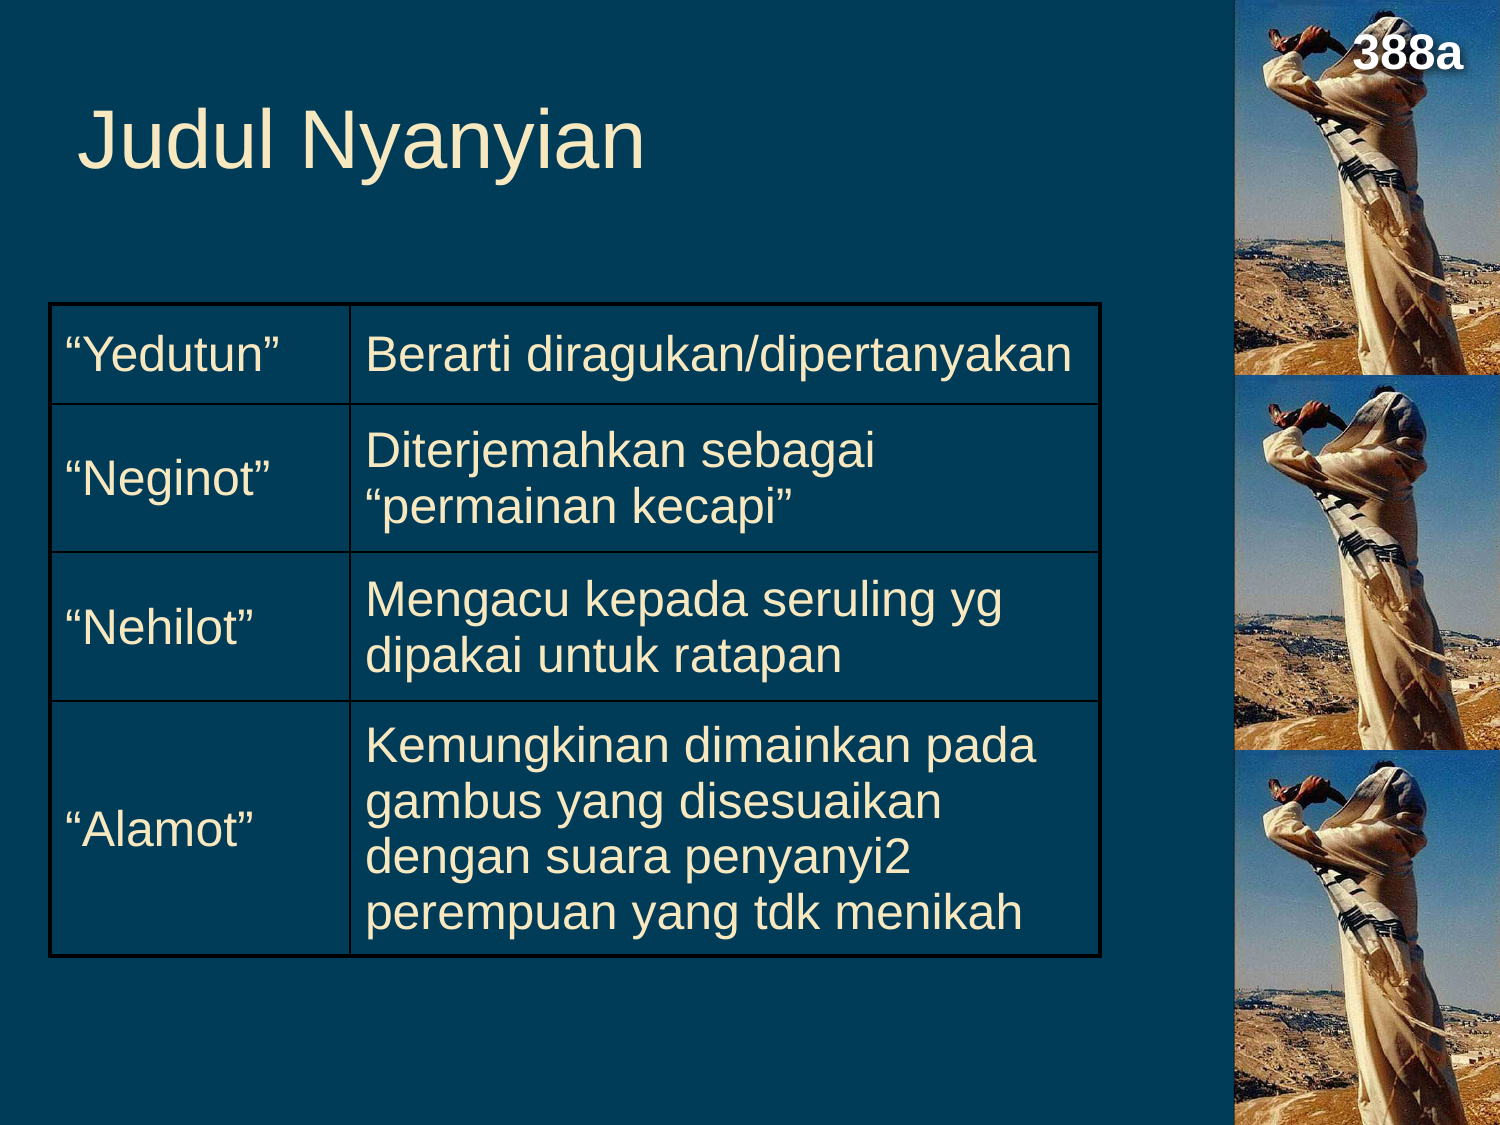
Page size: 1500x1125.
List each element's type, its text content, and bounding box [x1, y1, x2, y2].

table_cell Mengacu kepada seruling yg dipakai untuk ratapan [351, 553, 1098, 700]
table_cell “Nehilot” [52, 553, 349, 700]
table_cell “Neginot” [52, 405, 349, 551]
table_cell Diterjemahkan sebagai “permainan kecapi” [351, 405, 1098, 551]
table_header “Yedutun” [52, 306, 349, 403]
table_cell “Alamot” [52, 702, 349, 954]
table_header Berarti diragukan/dipertanyakan [351, 306, 1098, 403]
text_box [1233, 0, 1500, 1125]
title Judul Nyanyian [62, 70, 1228, 200]
table_cell Kemungkinan dimainkan pada gambus yang disesuaikan dengan suara penyanyi2 perempuan yang tdk menikah [351, 702, 1098, 954]
